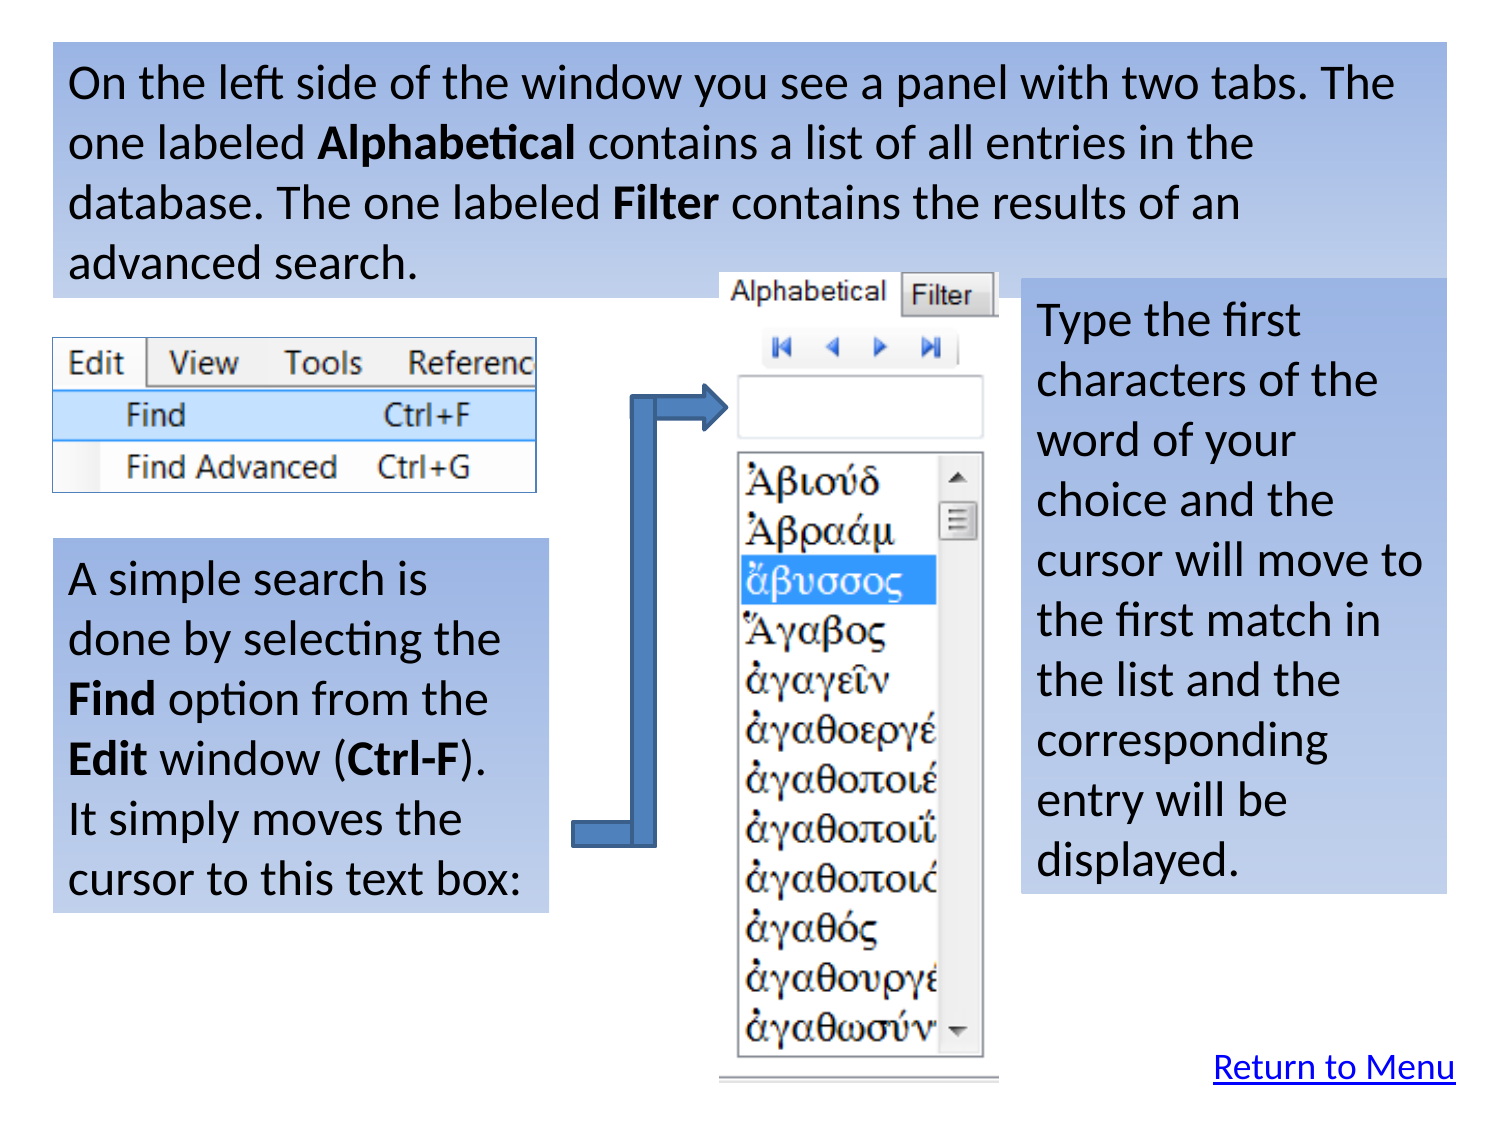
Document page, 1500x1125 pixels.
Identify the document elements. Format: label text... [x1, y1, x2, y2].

text_box [571, 820, 630, 848]
text_box [629, 383, 713, 432]
picture [718, 271, 999, 1083]
text_box On the left side of the window you see a panel with two tabs. The one labeled Alphabetical contains a list of all entries in the database. The one labeled Filter contains the results of an advanced search. [53, 42, 1447, 298]
text_box A simple search is done by selecting the Find option from the Edit window (Ctrl-F). It simply moves the cursor to this text box: [53, 538, 550, 913]
text_box Type the first characters of the word of your choice and the cursor will move to the first match in the list and the corresponding entry will be displayed. [1021, 278, 1447, 894]
text_box [630, 395, 657, 848]
picture [52, 337, 536, 492]
text_box Return to Menu [1092, 1034, 1471, 1095]
